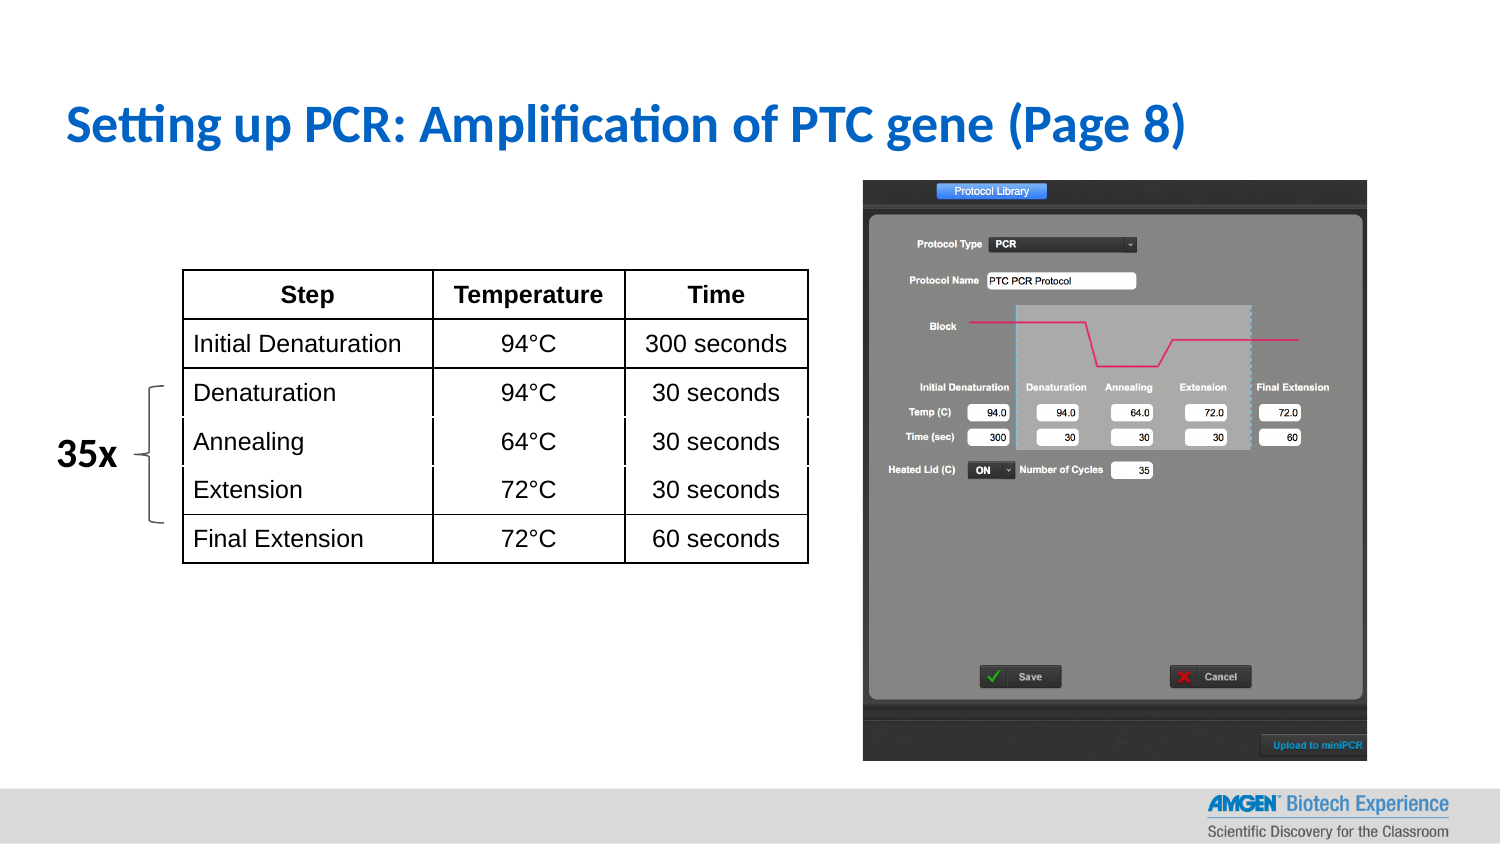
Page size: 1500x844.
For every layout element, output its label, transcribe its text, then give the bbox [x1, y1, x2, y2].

table_cell 30 seconds [626, 369, 807, 416]
table_cell Extension [184, 467, 432, 514]
table_header Temperature [434, 271, 624, 318]
table_cell 60 seconds [626, 515, 807, 562]
text_box [0, 788, 1500, 844]
picture [1207, 794, 1450, 841]
table_cell Initial Denaturation [184, 320, 432, 367]
table_cell Final Extension [184, 515, 432, 562]
table_cell 300 seconds [626, 320, 807, 367]
table_cell 72°C [434, 515, 624, 562]
table_header Time [626, 271, 807, 318]
text_box [147, 385, 165, 523]
table_cell Annealing [184, 418, 432, 465]
table_cell 94°C [434, 369, 624, 416]
text_box 35x [41, 410, 147, 545]
table_cell 94°C [434, 320, 624, 367]
table_header Step [184, 271, 432, 318]
picture [862, 179, 1368, 762]
title Setting up PCR: Amplification of PTC gene (Page 8) [51, 72, 1449, 167]
table_cell 30 seconds [626, 467, 807, 514]
table_cell 30 seconds [626, 418, 807, 465]
table_cell 64°C [434, 418, 624, 465]
table_cell 72°C [434, 467, 624, 514]
table_cell Denaturation [184, 369, 432, 416]
